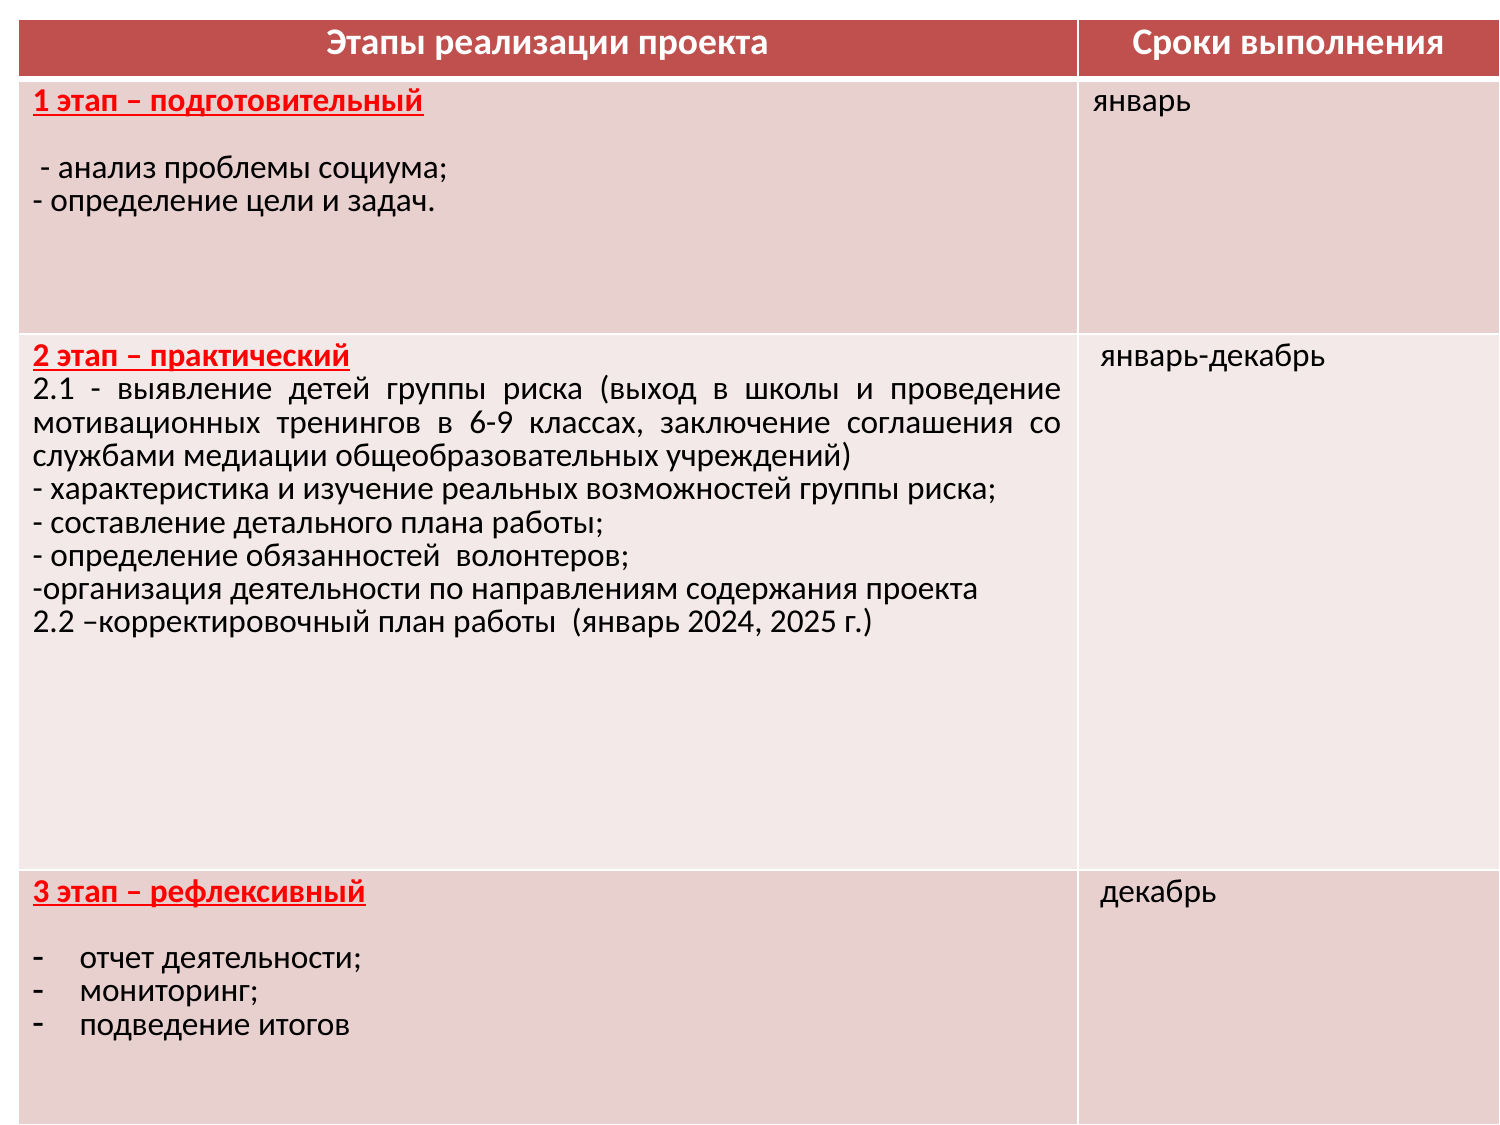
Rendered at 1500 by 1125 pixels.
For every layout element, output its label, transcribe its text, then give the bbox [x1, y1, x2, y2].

table_cell 3 этап – рефлексивный отчет деятельности; мониторинг; подведение итогов [19, 871, 1077, 1124]
table_cell январь [1079, 82, 1499, 333]
table_cell декабрь [1079, 871, 1499, 1124]
table_cell 2 этап – практический 2.1 - выявление детей группы риска (выход в школы и проведение мотивационных тренингов в 6-9 классах, заключение соглашения со службами медиации общеобразовательных учреждений) - характеристика и изучение реальных возможностей группы риска; - составление детального плана работы; - определение обязанностей волонтеров; -организация деятельности по направлениям содержания проекта 2.2 –корректировочный план работы (январь 2024, 2025 г.) [19, 335, 1077, 869]
table_cell 1 этап – подготовительный - анализ проблемы социума; - определение цели и задач. [19, 82, 1077, 333]
table_header Этапы реализации проекта [19, 20, 1077, 76]
table_cell январь-декабрь [1079, 335, 1499, 869]
table_header Сроки выполнения [1079, 20, 1499, 76]
